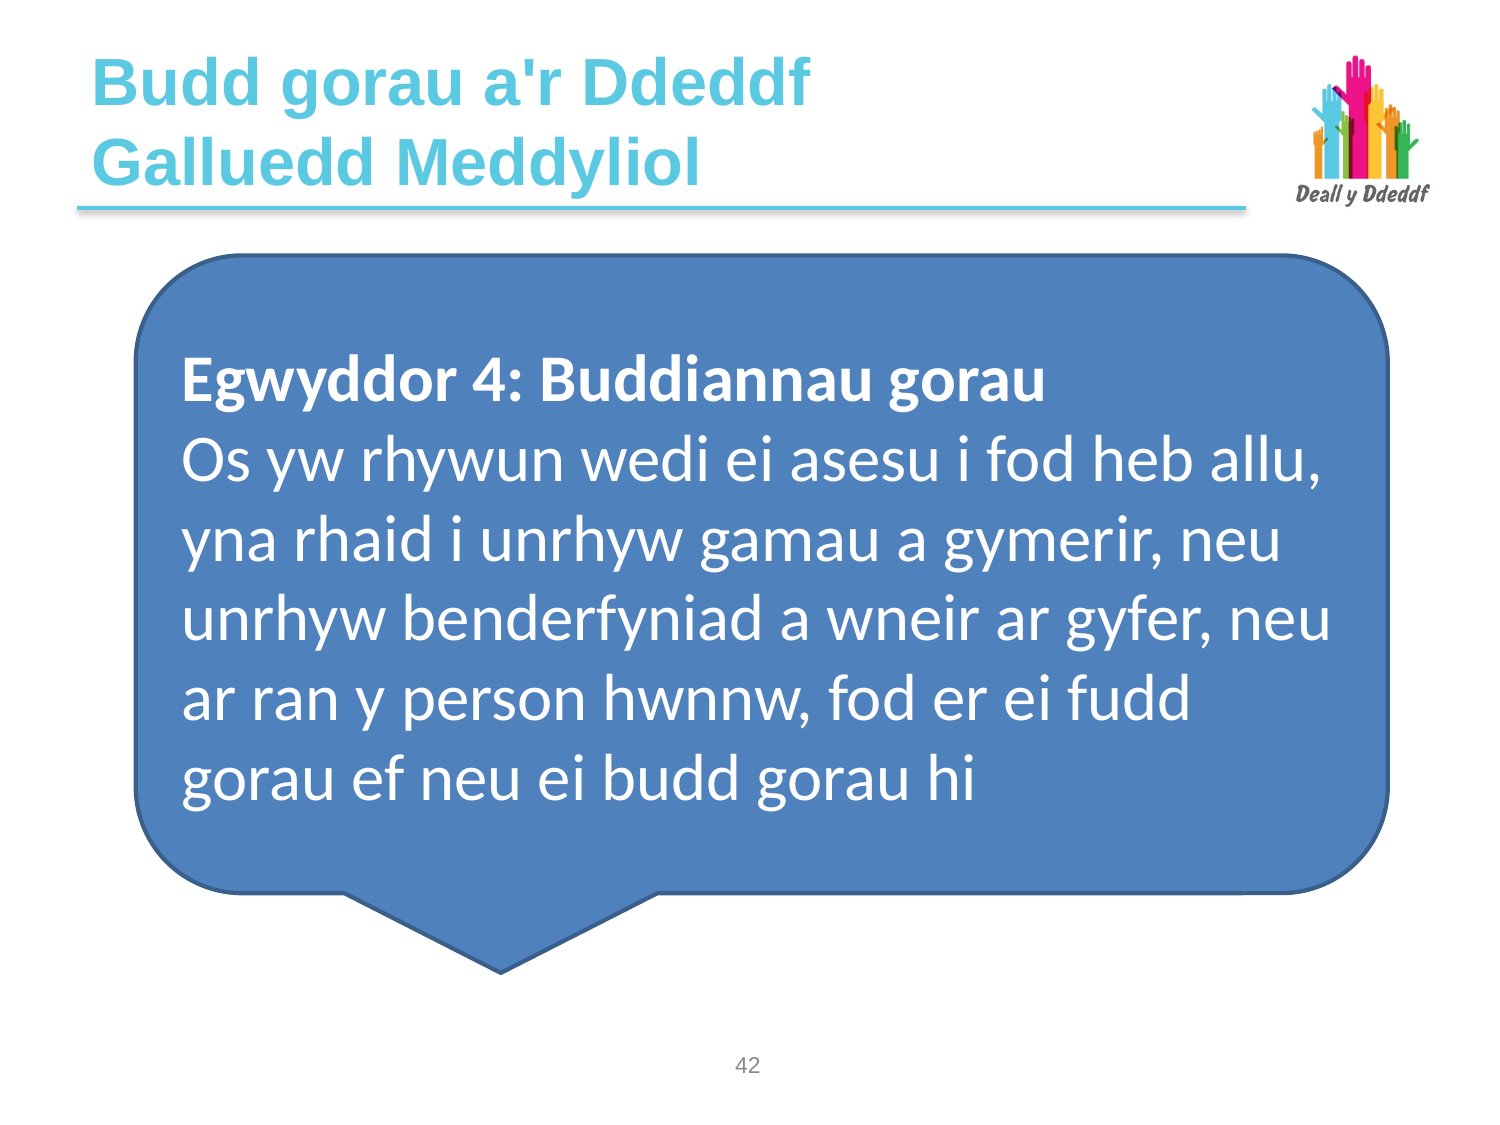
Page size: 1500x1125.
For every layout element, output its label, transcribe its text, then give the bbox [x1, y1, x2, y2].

slide_number 41 [572, 1034, 923, 1095]
title Budd gorau a'r Ddeddf Galluedd Meddyliol [76, 42, 1247, 207]
picture [1259, 42, 1464, 220]
text_box Egwyddor 4: Buddiannau gorau Os yw rhywun wedi ei asesu i fod heb allu, yna rhaid i unrhyw gamau a gymerir, neu unrhyw benderfyniad a wneir ar gyfer, neu ar ran y person hwnnw, fod er ei fudd gorau ef neu ei budd gorau hi [133, 253, 1390, 975]
